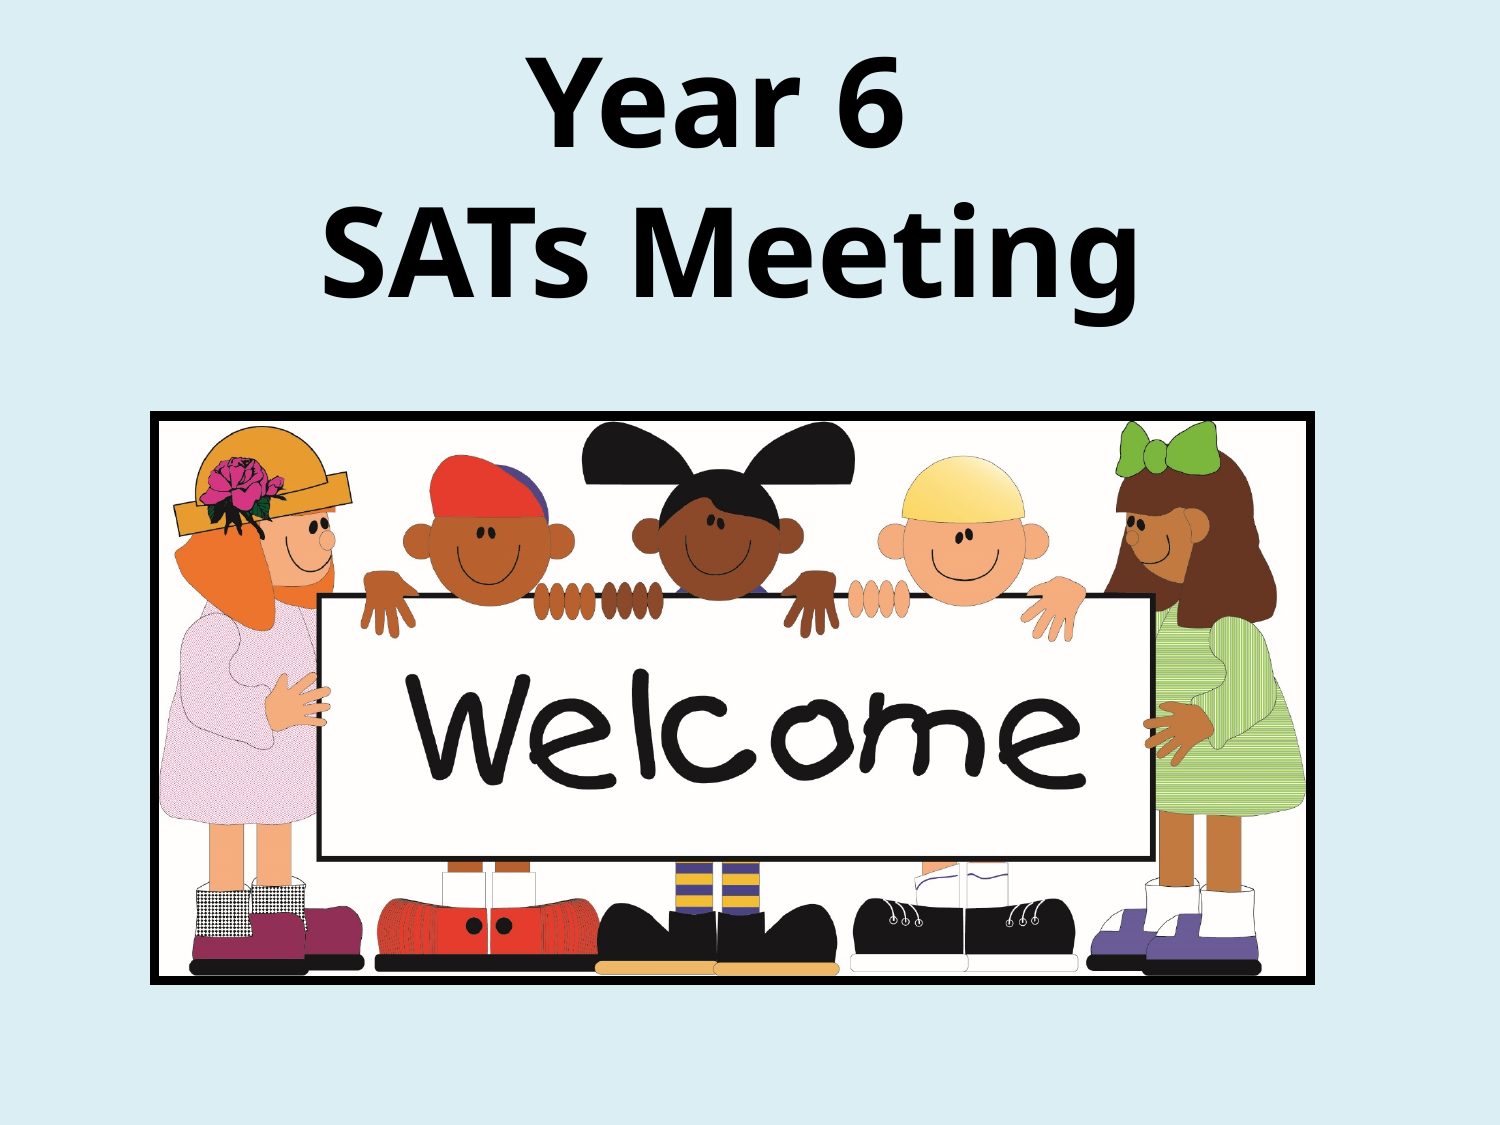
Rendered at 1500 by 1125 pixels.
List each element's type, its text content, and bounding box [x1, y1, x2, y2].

picture [159, 420, 1306, 977]
title Year 6 SATs Meeting [71, 0, 1394, 445]
